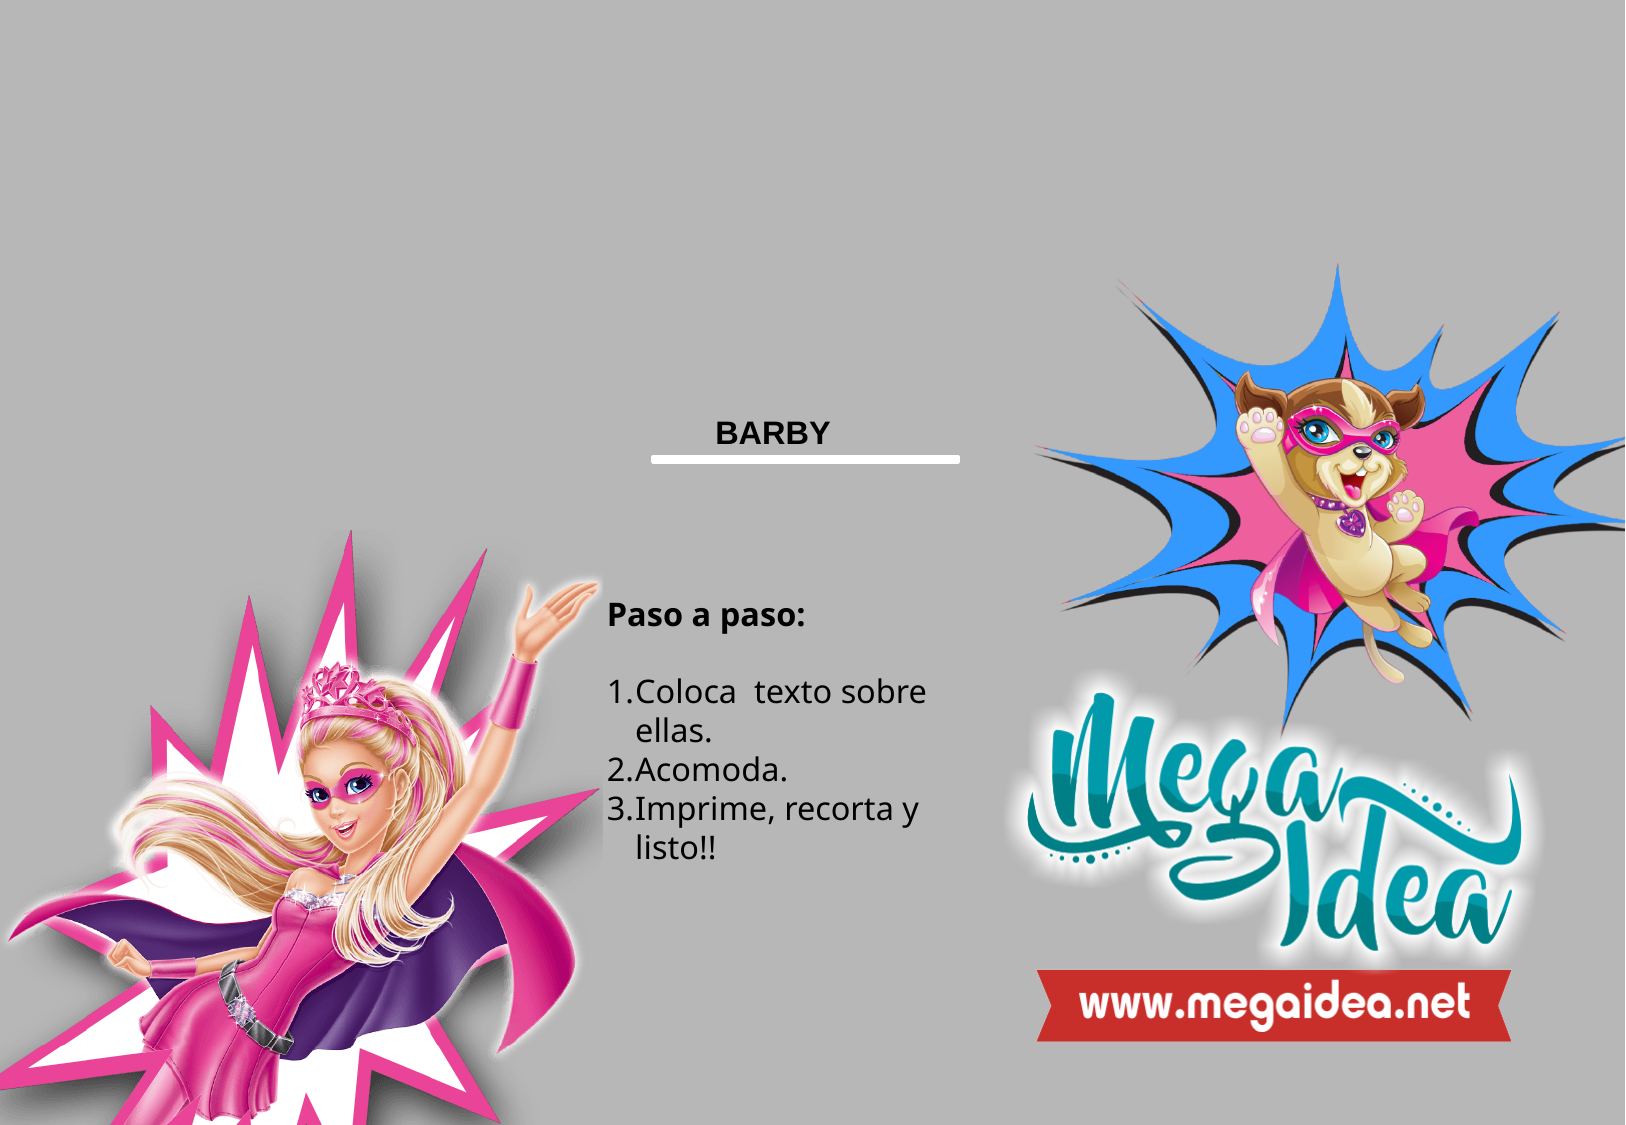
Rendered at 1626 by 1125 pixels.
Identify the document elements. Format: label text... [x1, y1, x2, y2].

picture [0, 528, 603, 1125]
text_box BARBY [691, 421, 1020, 457]
text_box [653, 457, 958, 462]
picture [1002, 262, 1625, 1043]
text_box Paso a paso: Coloca texto sobre ellas. Acomoda. Imprime, recorta y listo!! [607, 586, 1020, 874]
